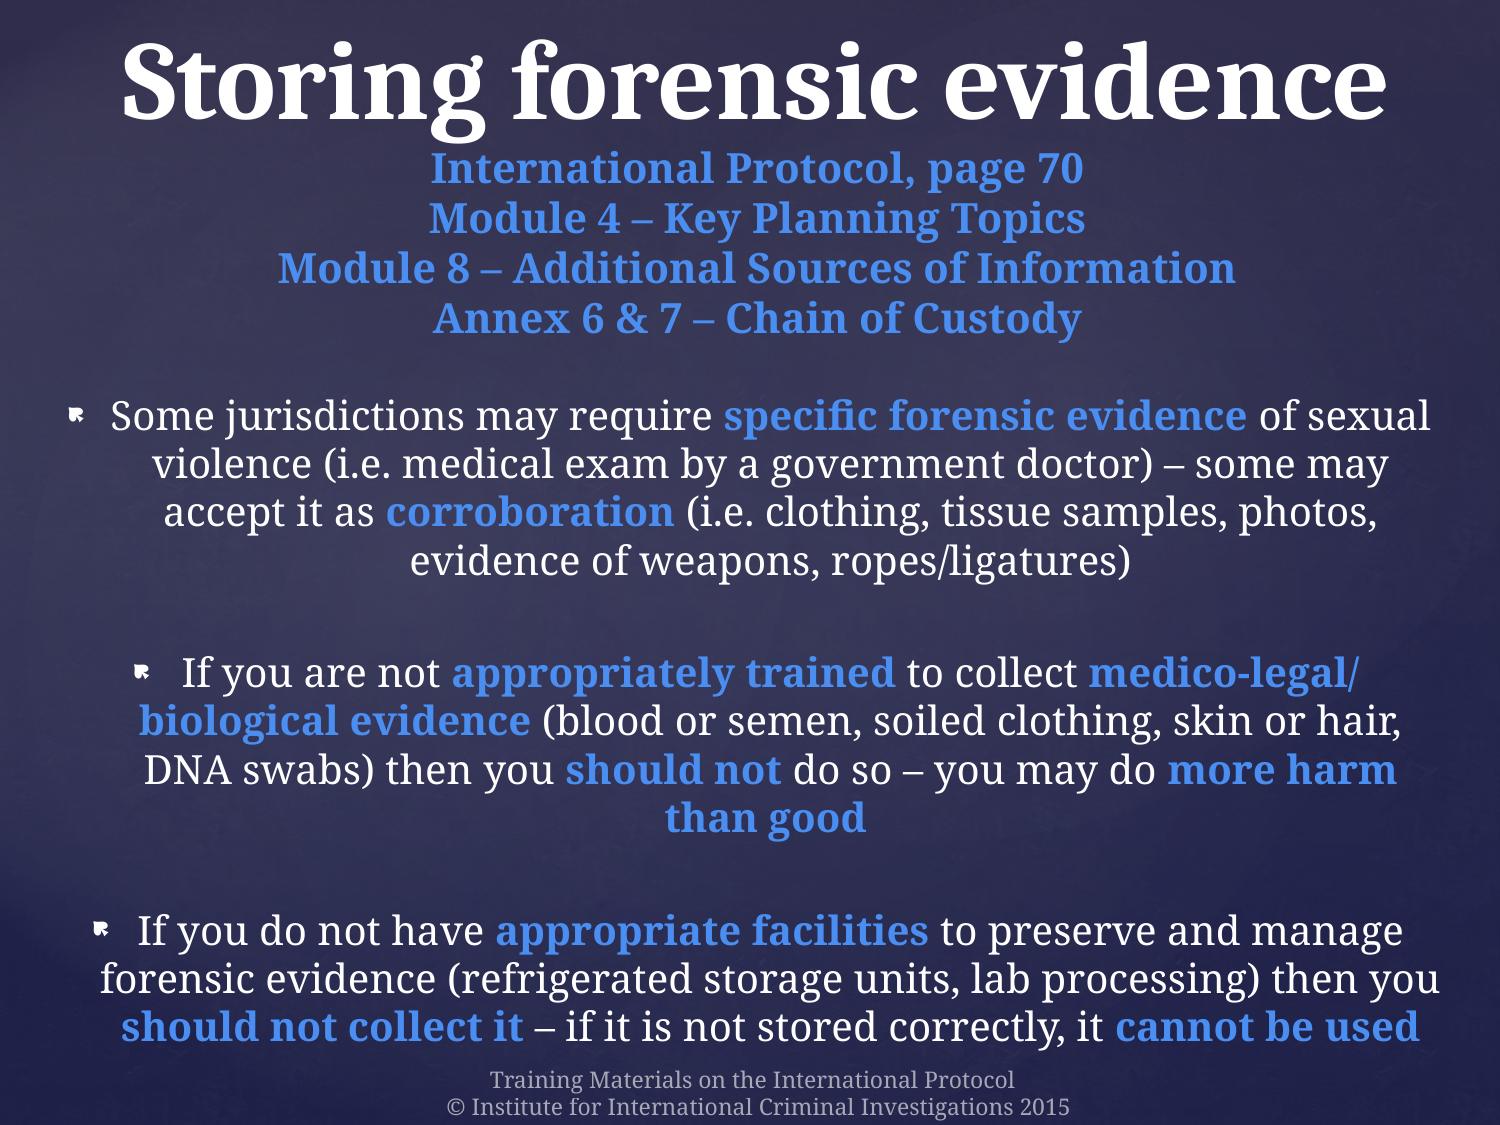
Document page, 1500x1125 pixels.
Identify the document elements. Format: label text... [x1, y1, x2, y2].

footer Training Materials on the International Protocol © Institute for International Criminal Investigations 2015 [383, 1059, 1134, 1118]
text_box Some jurisdictions may require specific forensic evidence of sexual violence (i.e. medical exam by a government doctor) – some may accept it as corroboration (i.e. clothing, tissue samples, photos, evidence of weapons, ropes/ligatures) If you are not appropriately trained to collect medico-legal/ biological evidence (blood or semen, soiled clothing, skin or hair, DNA swabs) then you should not do so – you may do more harm than good If you do not have appropriate facilities to preserve and manage forensic evidence (refrigerated storage units, lab processing) then you should not collect it – if it is not stored correctly, it cannot be used [41, 373, 1459, 1059]
title Storing forensic evidence International Protocol, page 70 Module 4 – Key Planning Topics Module 8 – Additional Sources of Information Annex 6 & 7 – Chain of Custody [53, 23, 1459, 350]
